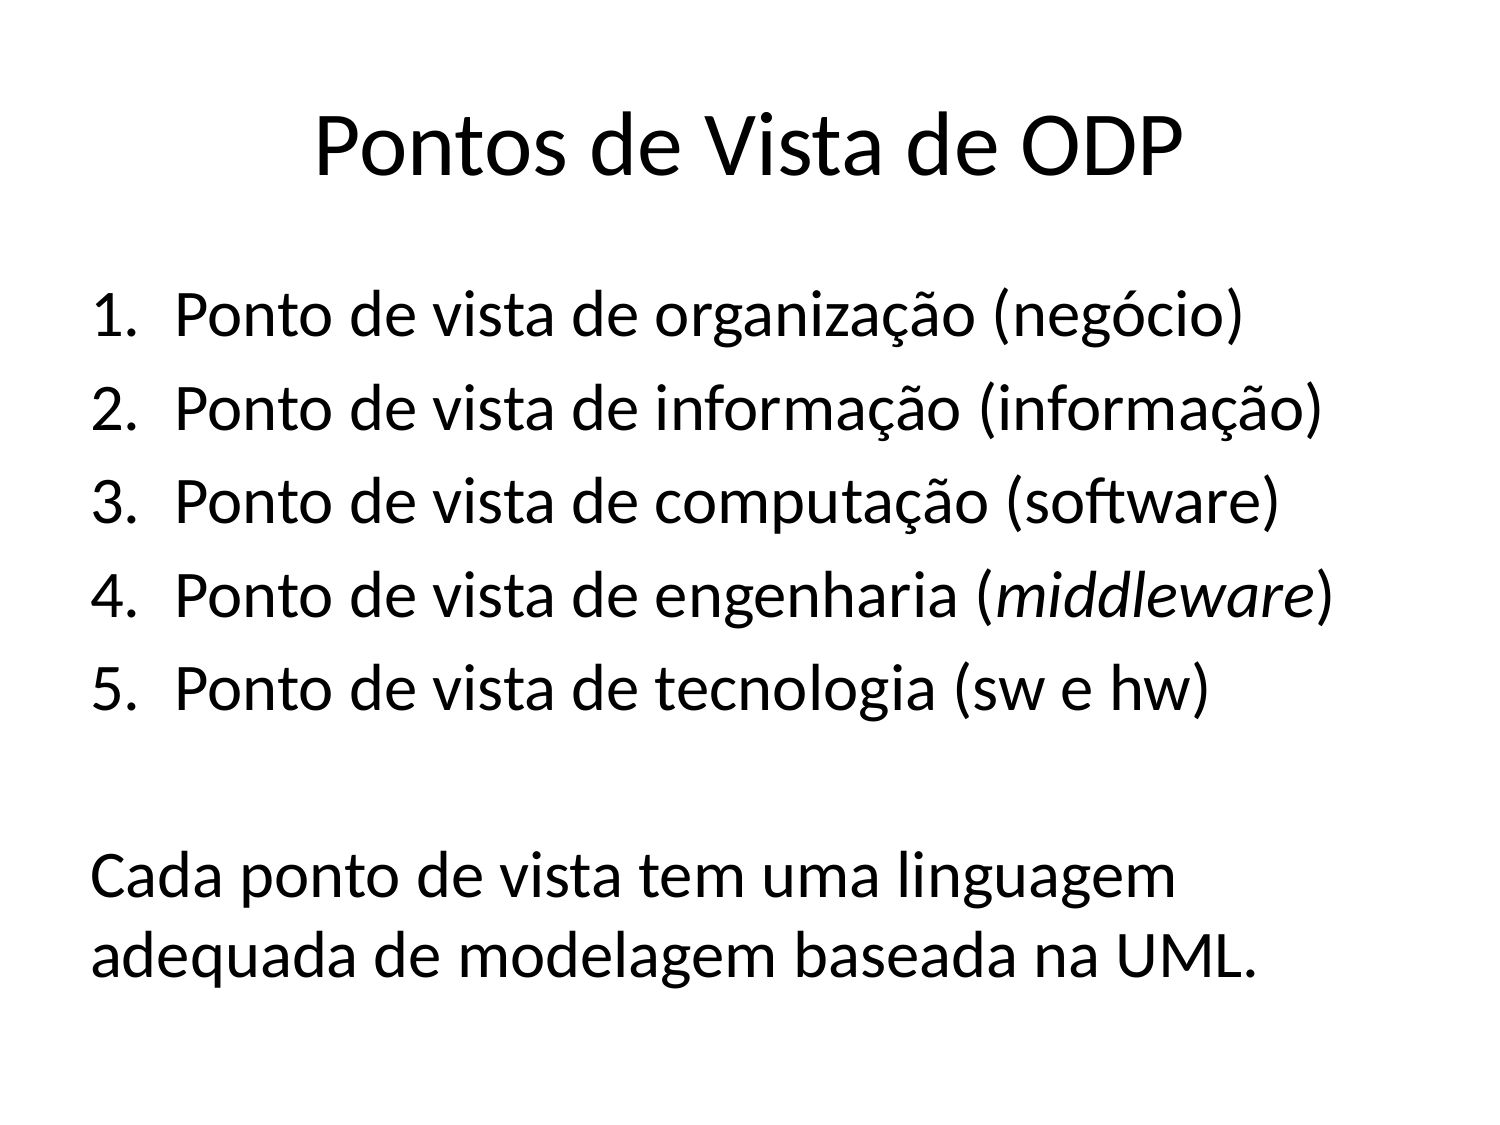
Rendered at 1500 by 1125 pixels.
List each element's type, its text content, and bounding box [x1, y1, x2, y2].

list Ponto de vista de organização (negócio) Ponto de vista de informação (informação) Ponto de vista de computação (software) Ponto de vista de engenharia (middleware) Ponto de vista de tecnologia (sw e hw) Cada ponto de vista tem uma linguagem adequada de modelagem baseada na UML. [75, 262, 1425, 1005]
title Pontos de Vista de ODP [75, 45, 1425, 233]
